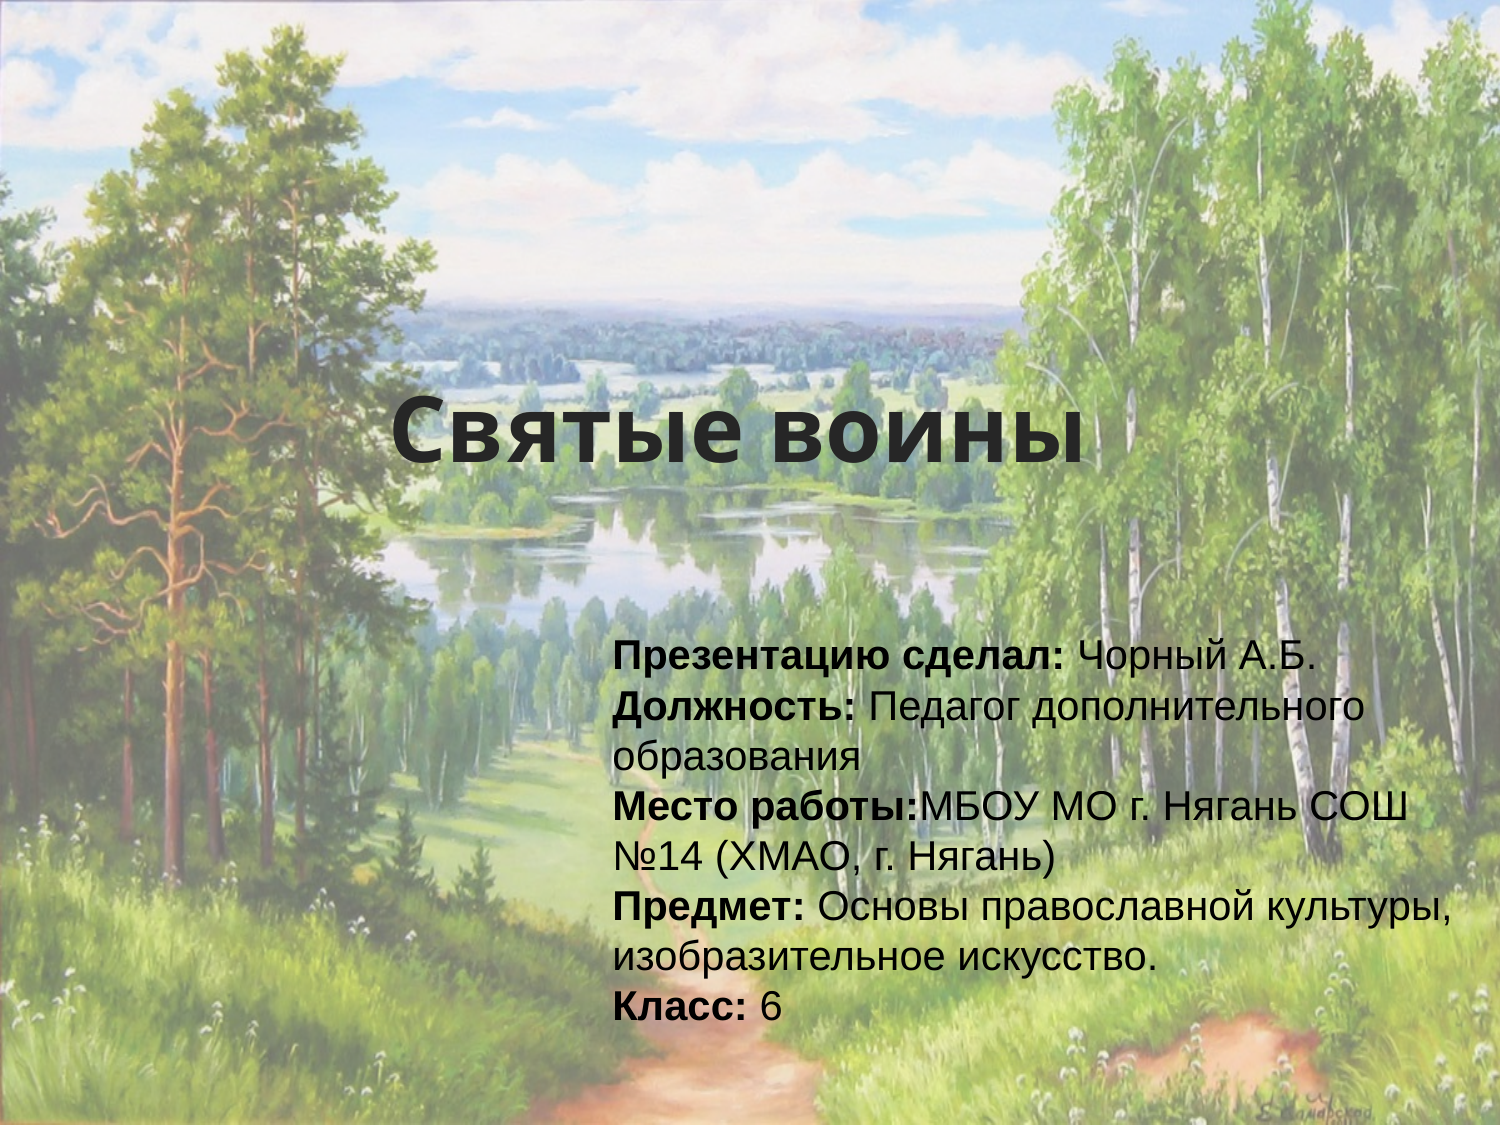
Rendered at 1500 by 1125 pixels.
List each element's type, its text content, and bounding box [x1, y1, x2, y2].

text_box Презентацию сделал: Чорный А.Б. Должность: Педагог дополнительного образования Место работы:МБОУ МО г. Нягань СОШ №14 (ХМАО, г. Нягань) Предмет: Основы православной культуры, изобразительное искусство. Класс: 6 [597, 621, 1500, 1036]
text_box Святые воины [175, 363, 1301, 488]
